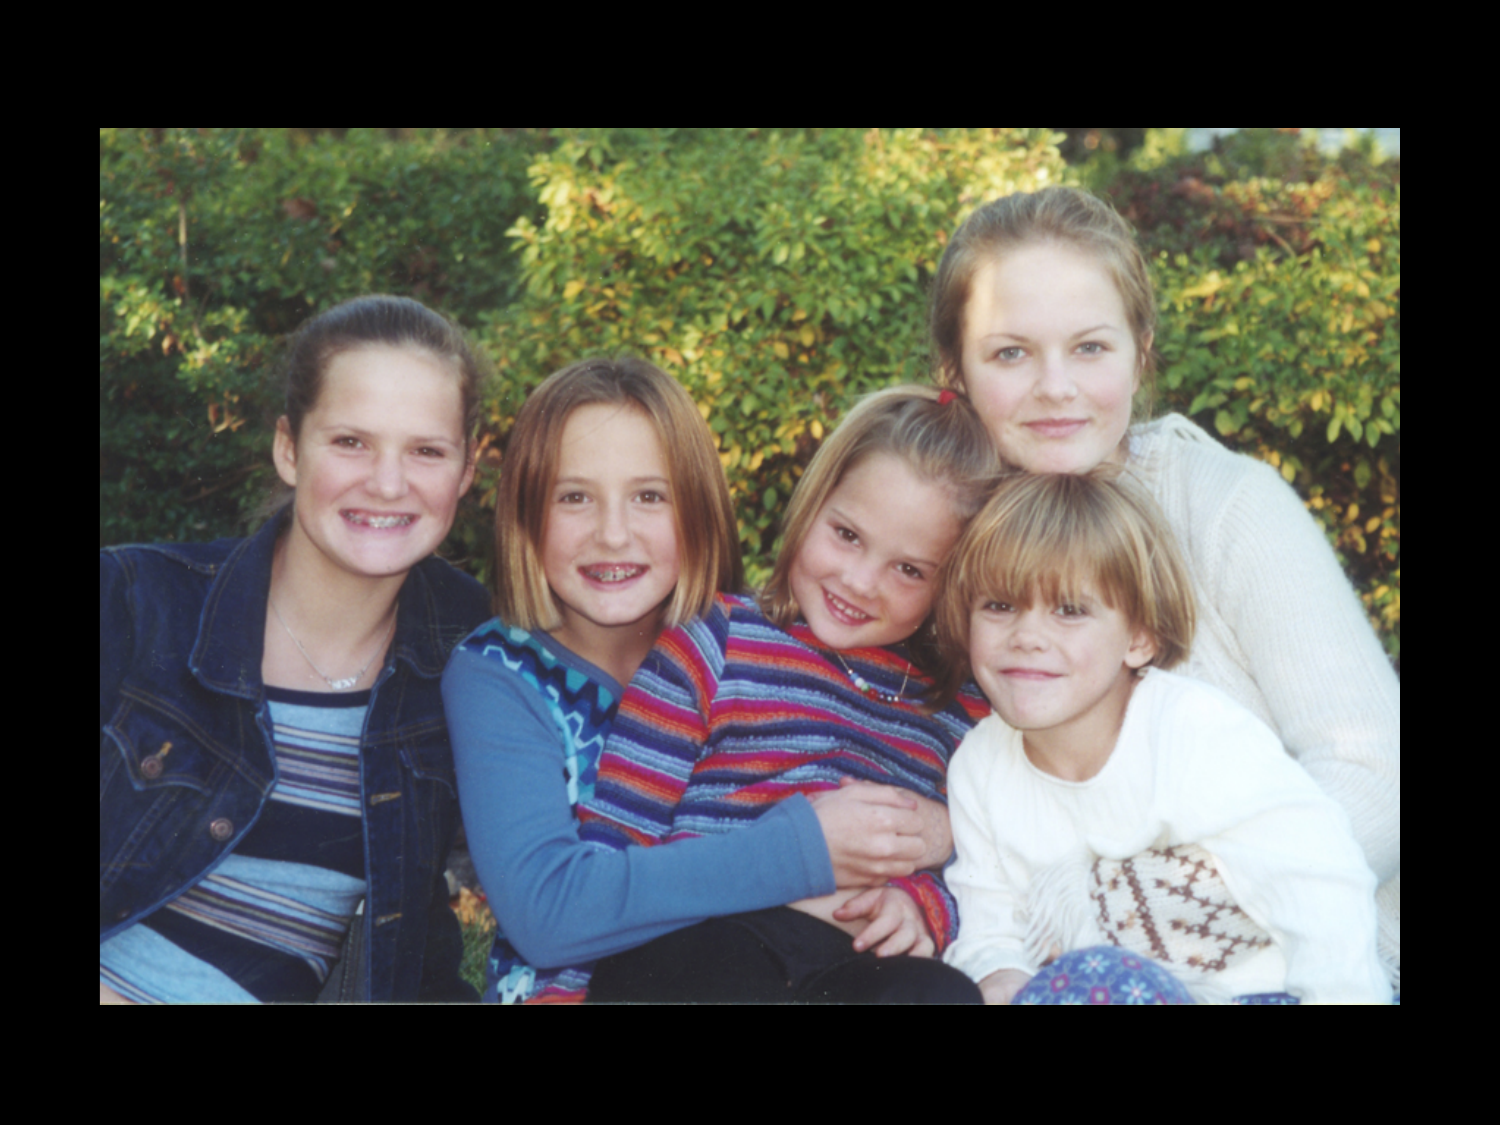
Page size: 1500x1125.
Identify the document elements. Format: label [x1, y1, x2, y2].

picture [99, 128, 1401, 1005]
